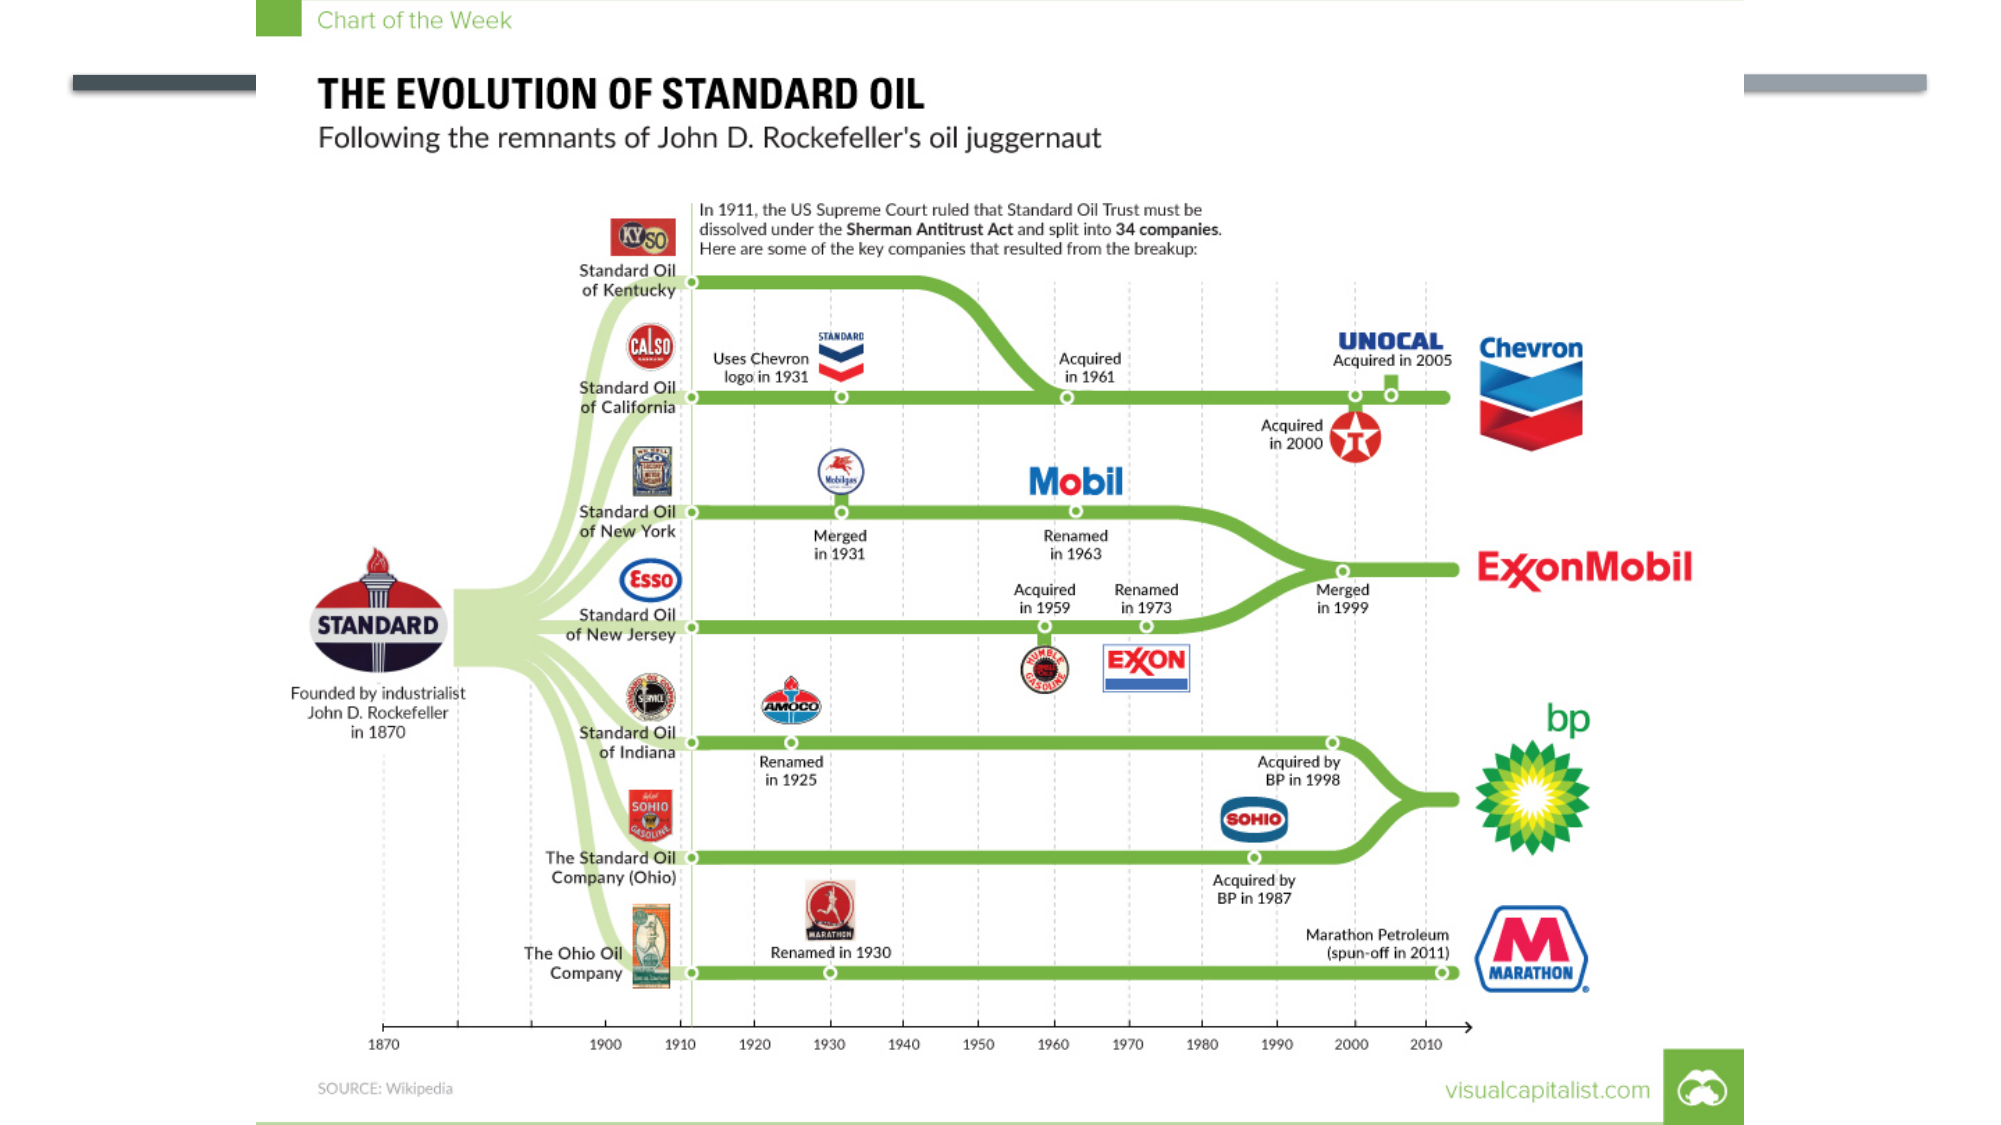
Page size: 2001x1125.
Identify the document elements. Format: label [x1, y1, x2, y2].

picture [256, 0, 1744, 1125]
